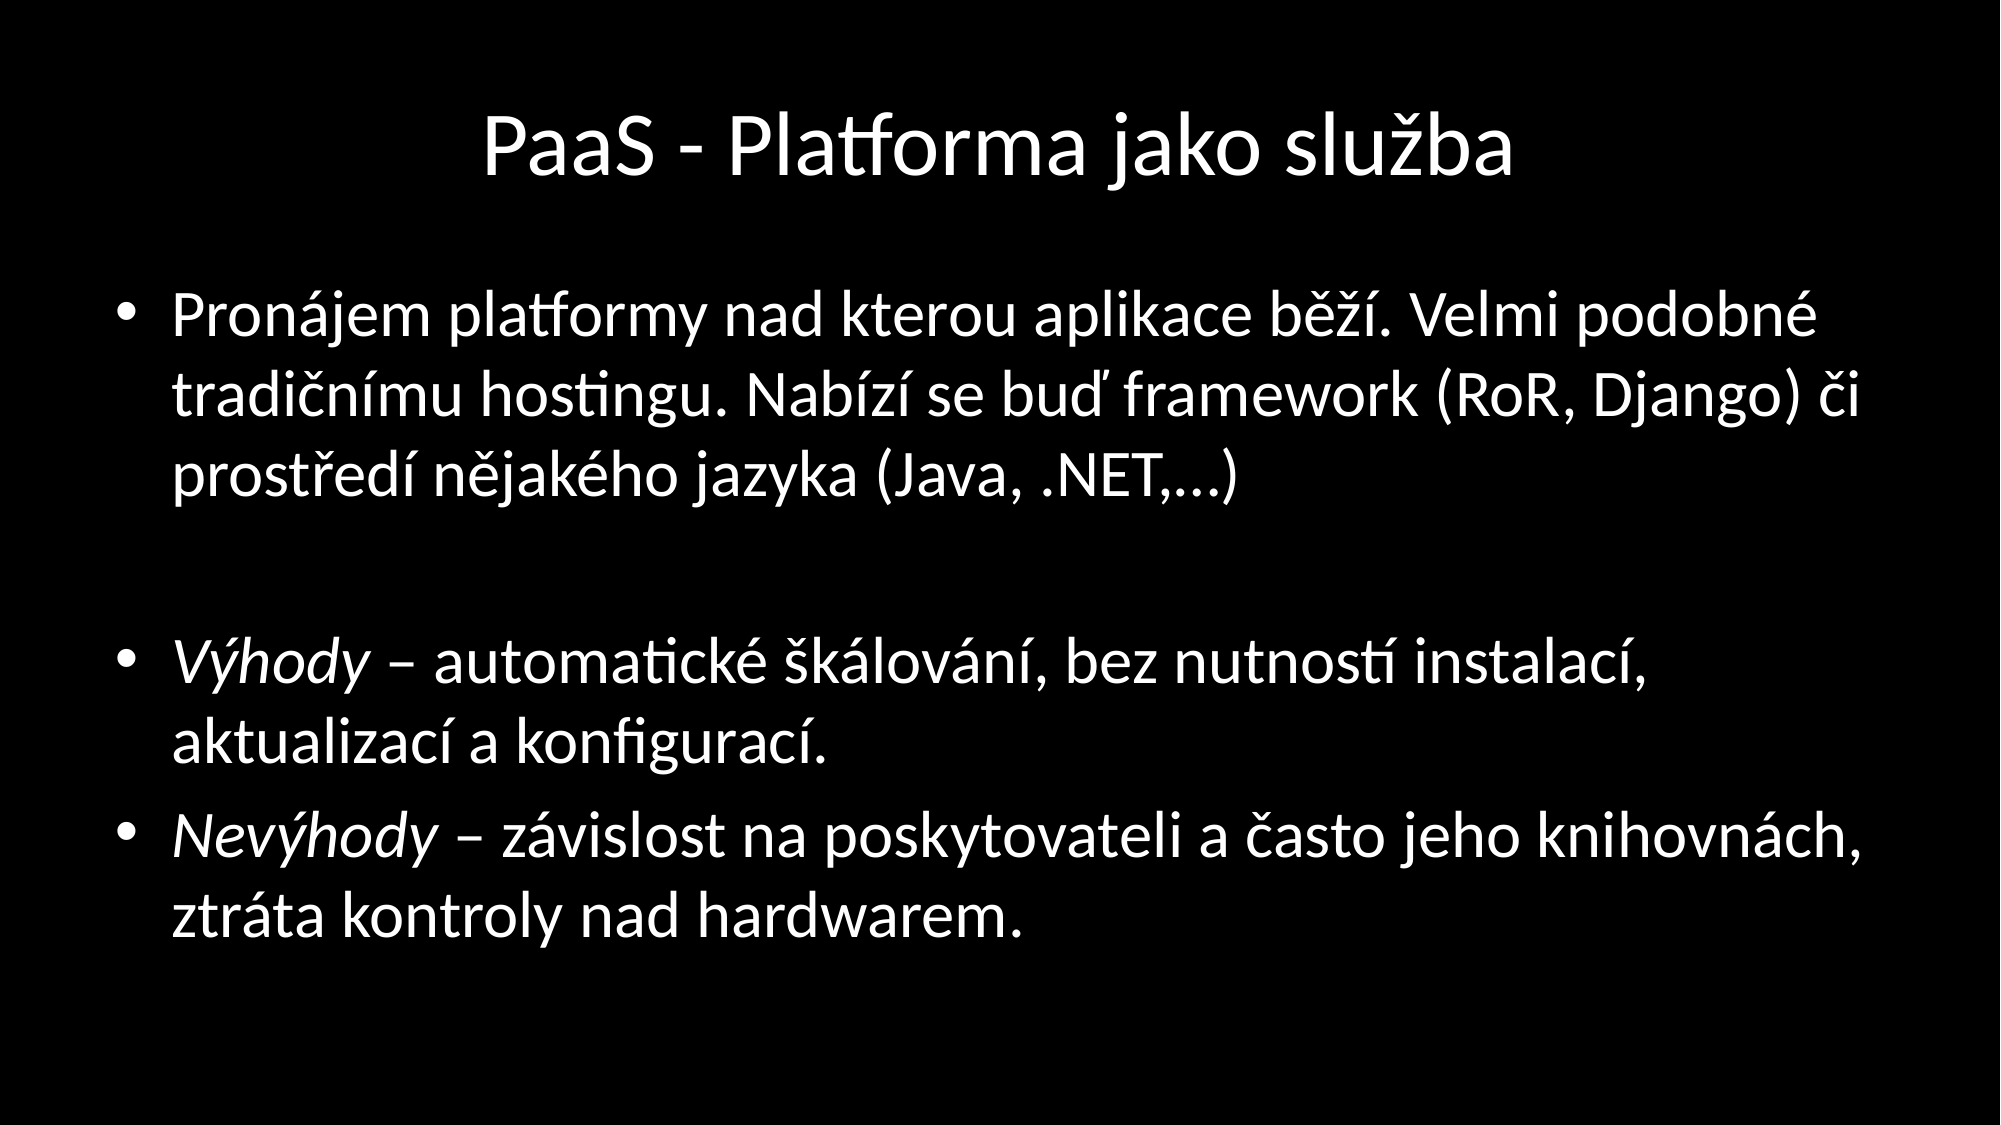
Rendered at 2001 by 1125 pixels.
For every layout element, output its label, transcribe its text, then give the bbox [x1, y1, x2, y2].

title PaaS - Platforma jako služba [99, 45, 1900, 233]
list Pronájem platformy nad kterou aplikace běží. Velmi podobné tradičnímu hostingu. Nabízí se buď framework (RoR, Django) či prostředí nějakého jazyka (Java, .NET,…) Výhody – automatické škálování, bez nutností instalací, aktualizací a konfigurací. Nevýhody – závislost na poskytovateli a často jeho knihovnách, ztráta kontroly nad hardwarem. [99, 262, 1900, 1005]
